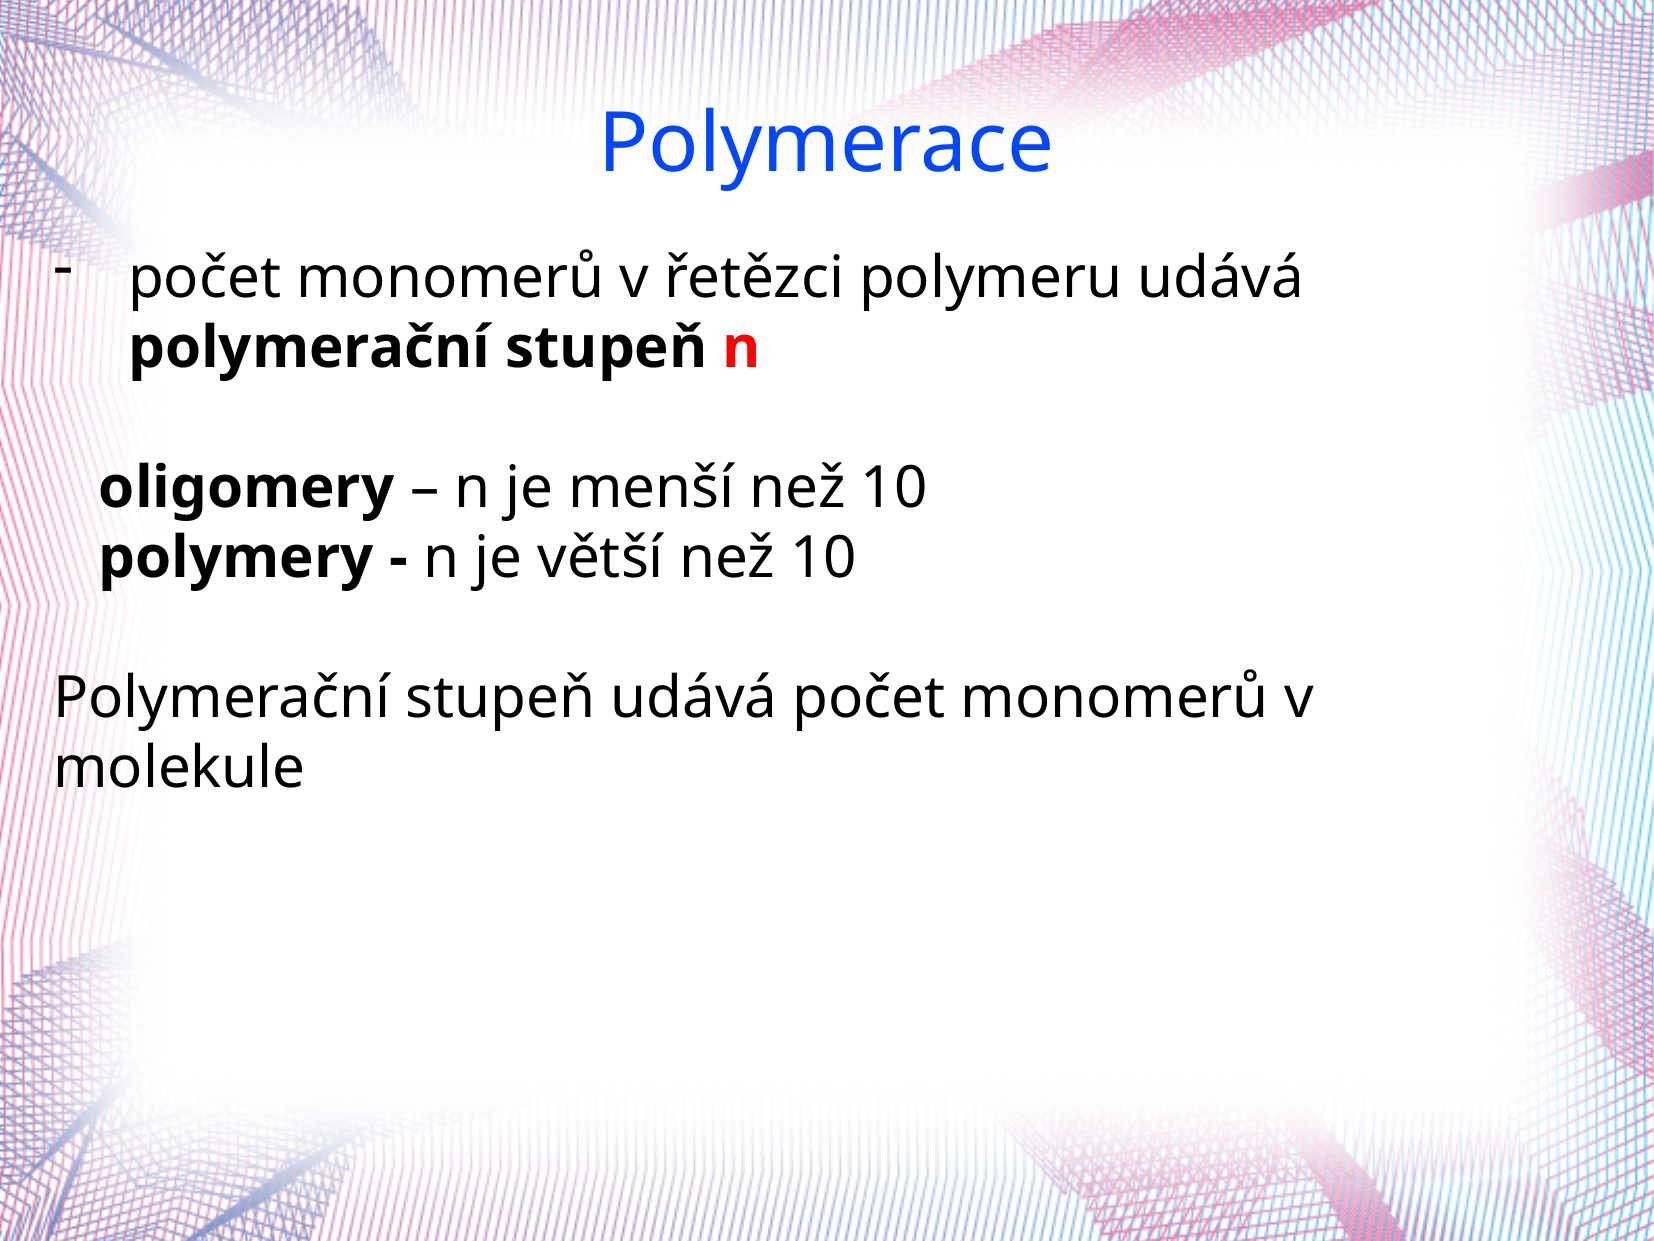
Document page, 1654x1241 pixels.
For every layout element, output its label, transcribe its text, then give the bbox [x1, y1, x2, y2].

text_box počet monomerů v řetězci polymeru udává polymerační stupeň n oligomery – n je menší než 10 polymery - n je větší než 10 Polymerační stupeň udává počet monomerů v molekule [38, 231, 1557, 1157]
picture [0, 0, 1654, 1241]
text_box Polymerace [154, 81, 1500, 196]
